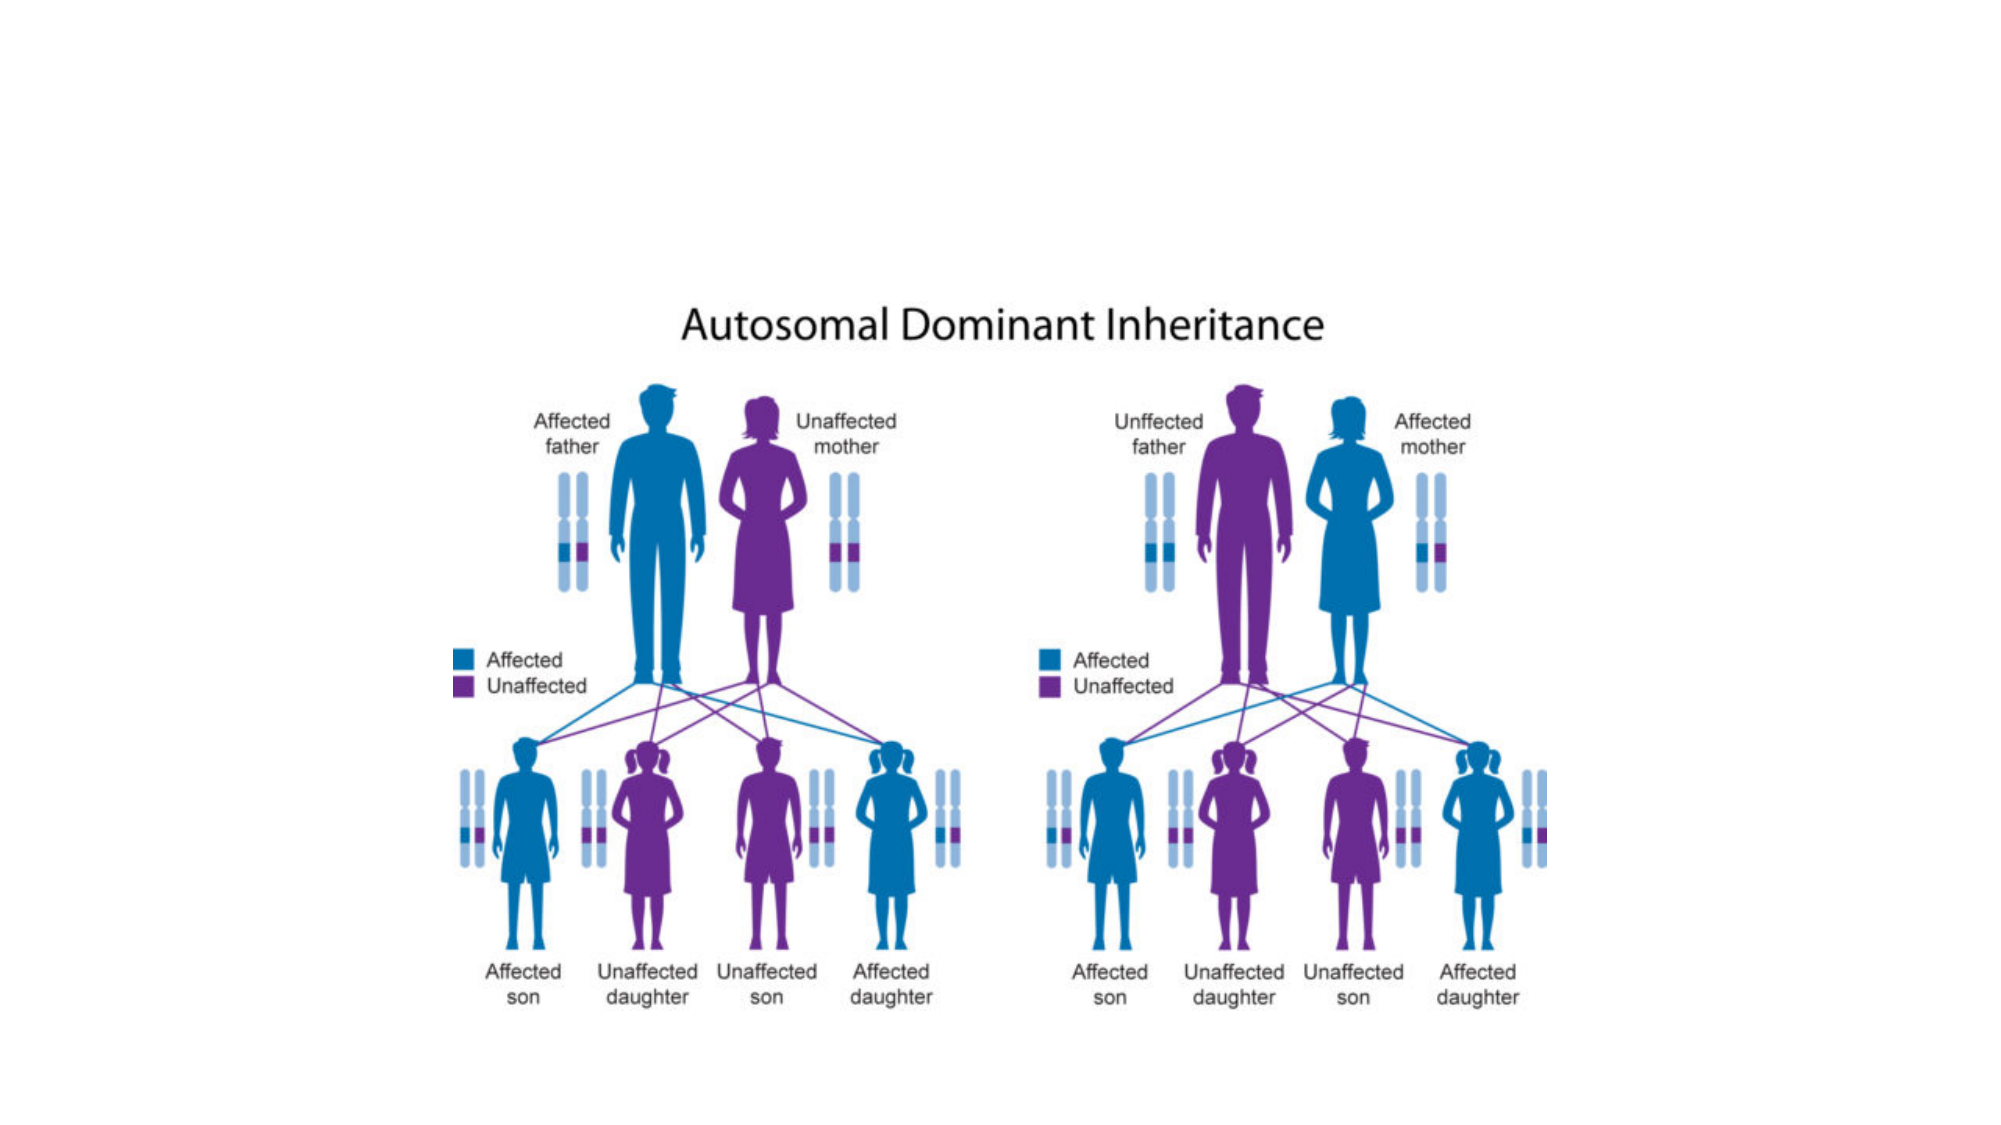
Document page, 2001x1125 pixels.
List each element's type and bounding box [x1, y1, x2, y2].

list [453, 301, 1547, 1011]
